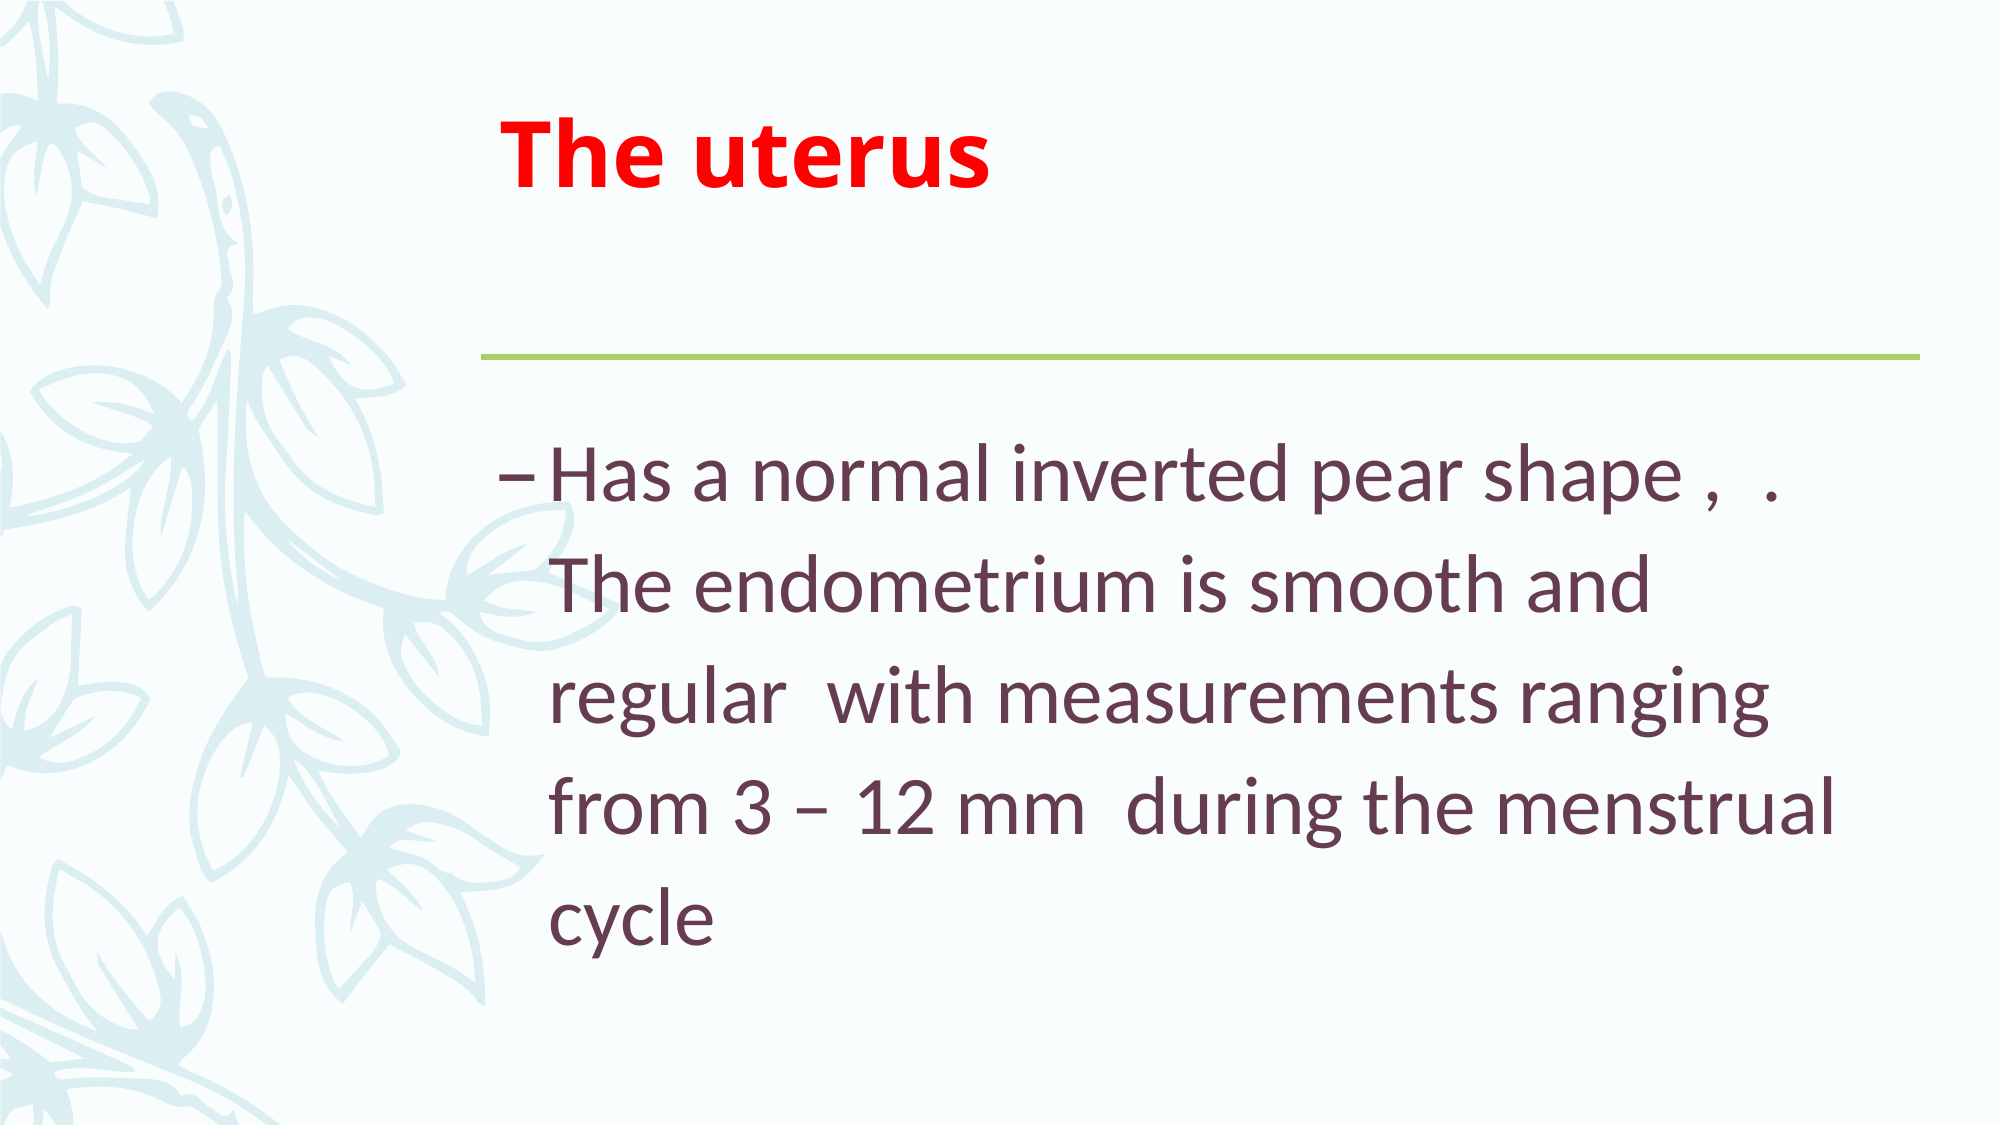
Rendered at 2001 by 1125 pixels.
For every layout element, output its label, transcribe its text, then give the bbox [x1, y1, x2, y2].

title The uterus [460, 93, 1920, 350]
list Has a normal inverted pear shape , . The endometrium is smooth and regular with measurements ranging from 3 – 12 mm during the menstrual cycle [481, 399, 1920, 1092]
